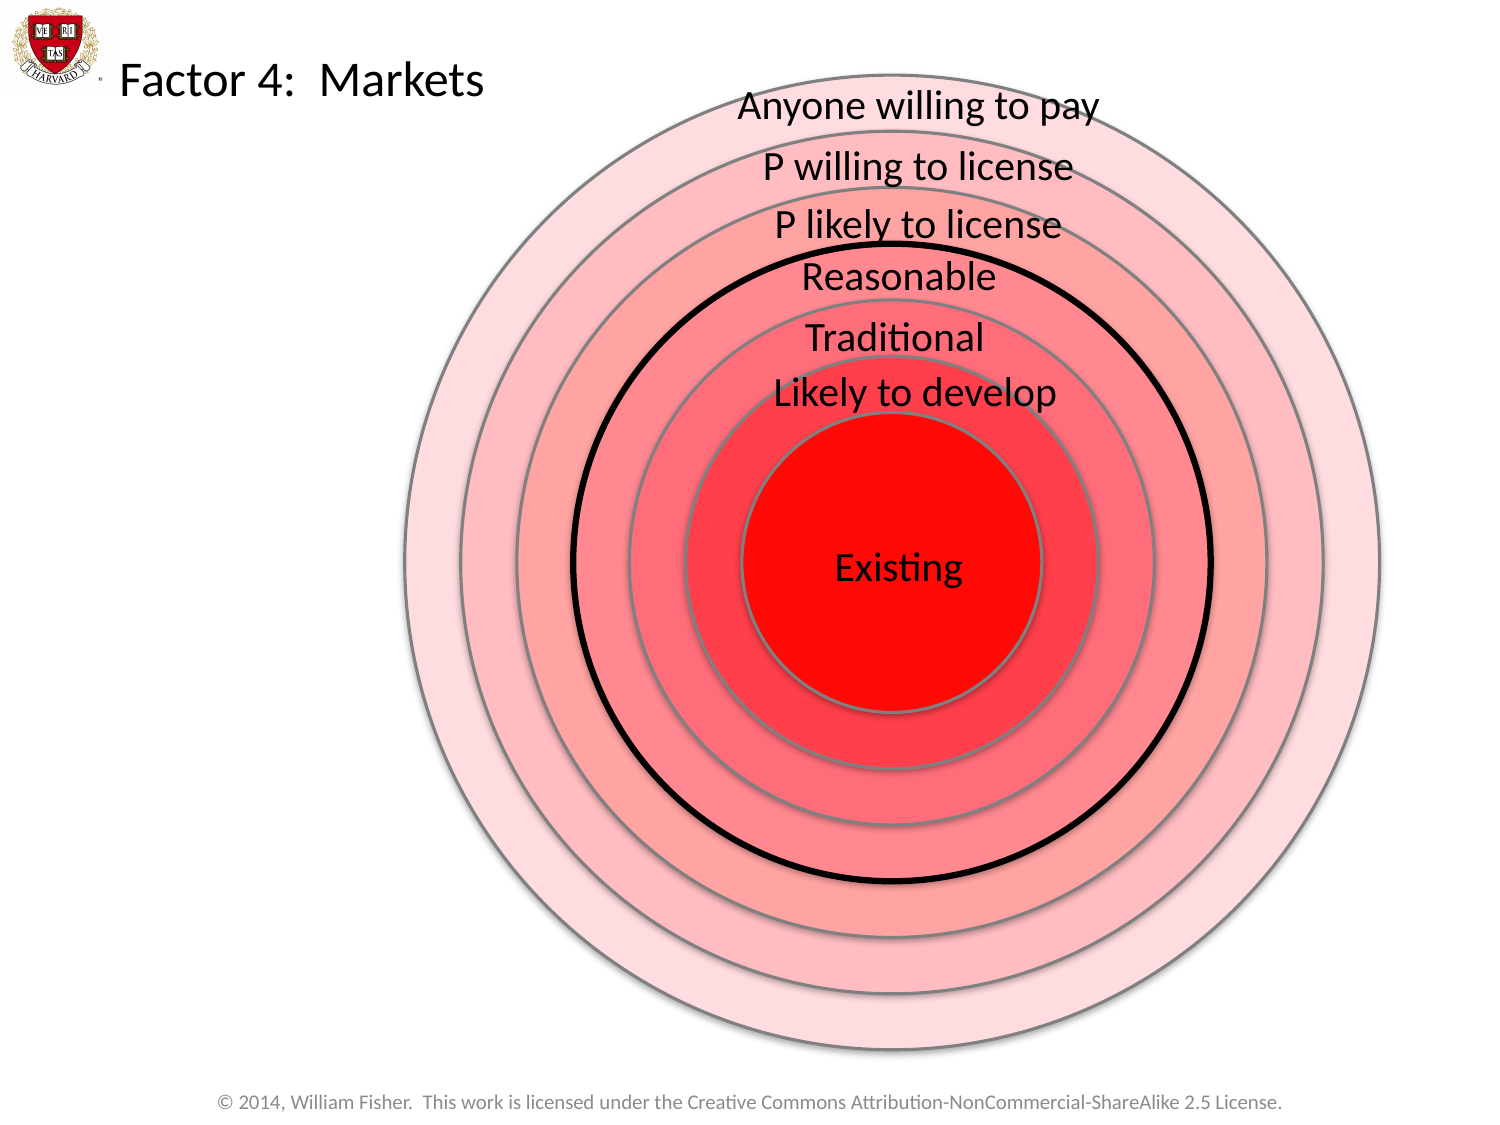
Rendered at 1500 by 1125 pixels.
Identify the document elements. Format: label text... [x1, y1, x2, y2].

text_box Anyone willing to pay [722, 70, 1116, 136]
text_box P likely to license [759, 189, 1078, 255]
text_box [741, 422, 1043, 714]
text_box [628, 319, 1156, 826]
footer © 2014, William Fisher. This work is licensed under the Creative Commons Attribution-NonCommercial-ShareAlike 2.5 License. [186, 1075, 1314, 1125]
text_box [459, 155, 1324, 995]
text_box Likely to develop [758, 357, 1073, 422]
text_box [403, 104, 1381, 1051]
title Factor 4: Markets [75, 12, 530, 142]
text_box Reasonable [786, 241, 1012, 307]
text_box [516, 210, 1268, 939]
text_box [684, 404, 1099, 770]
picture [0, 0, 114, 94]
text_box Traditional [790, 307, 1000, 357]
text_box P willing to license [748, 131, 1090, 197]
text_box [572, 261, 1212, 883]
text_box Existing [819, 532, 979, 598]
